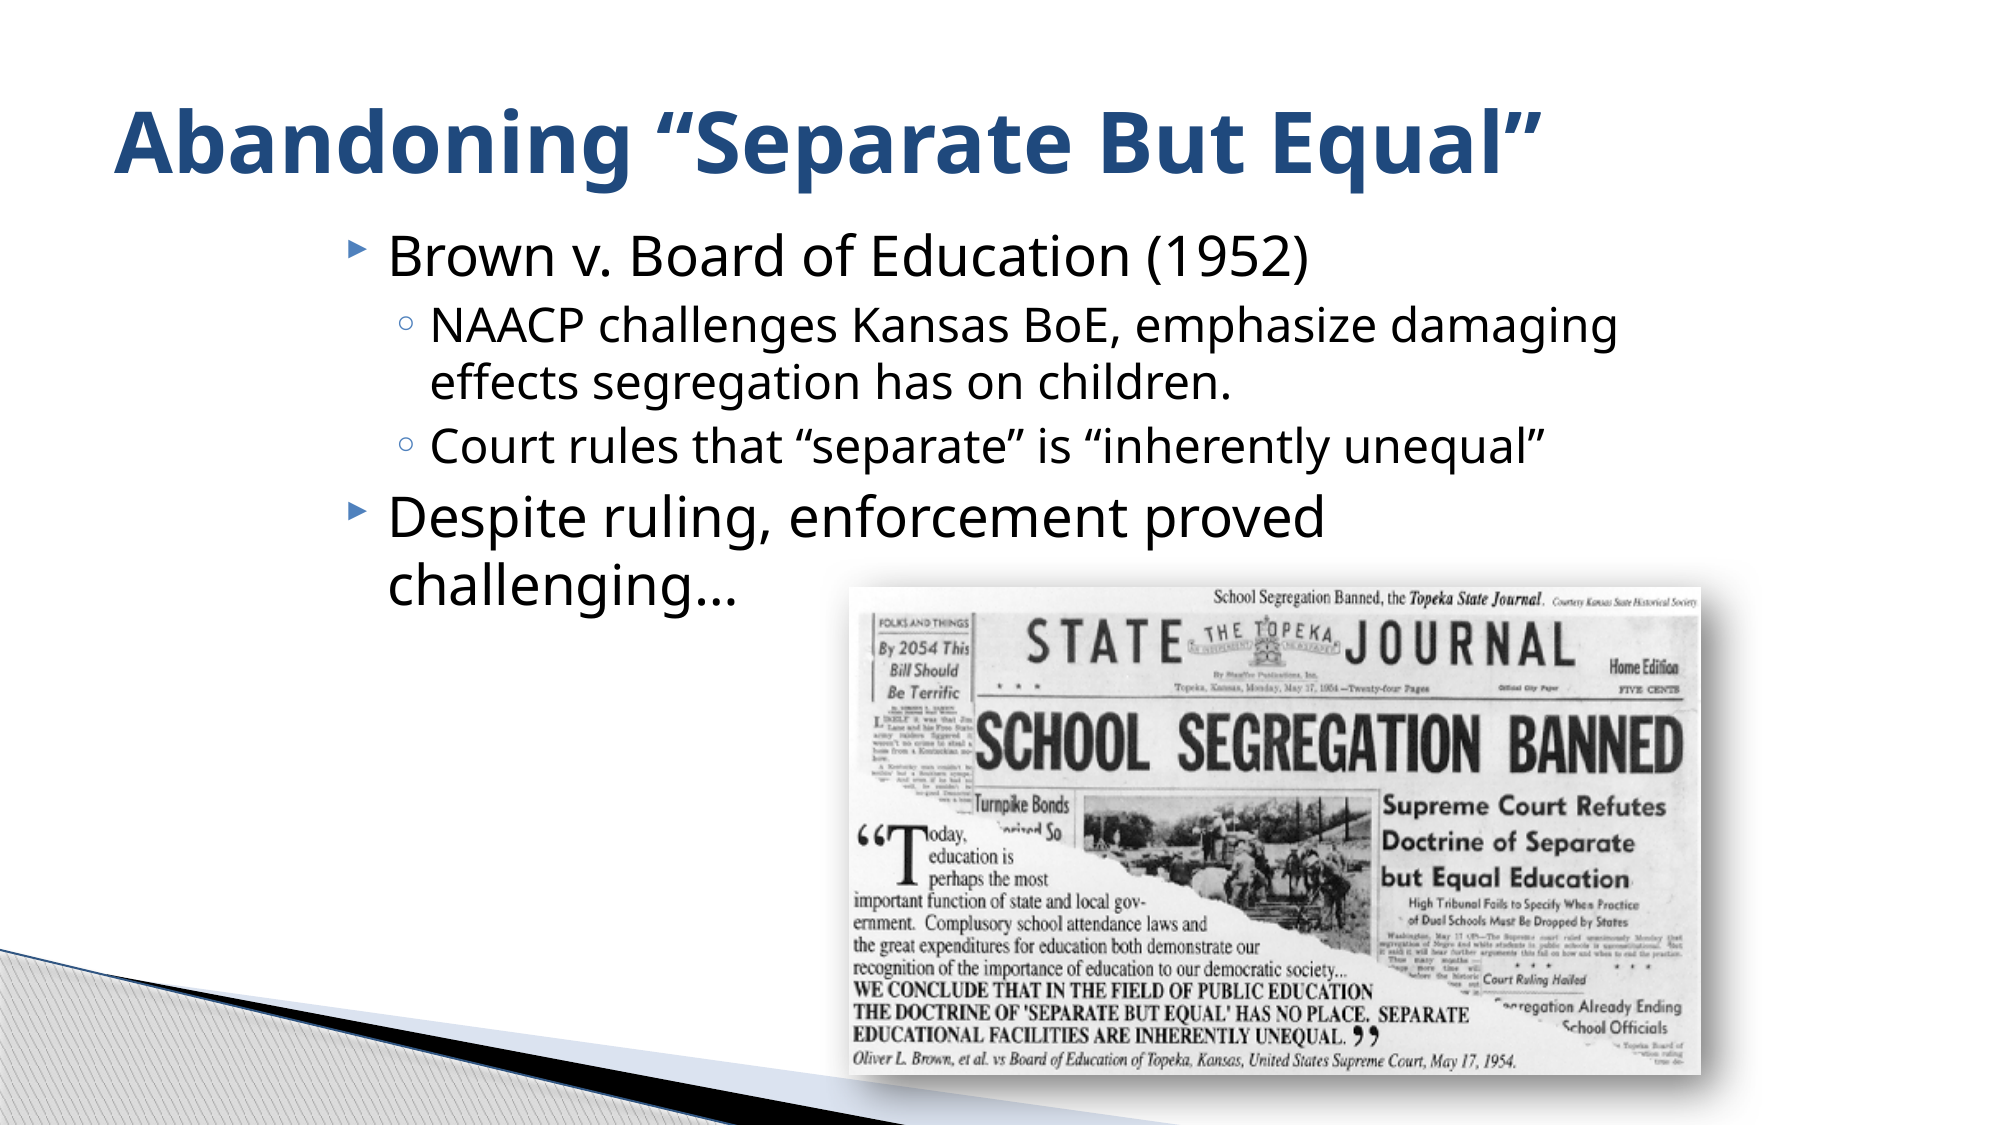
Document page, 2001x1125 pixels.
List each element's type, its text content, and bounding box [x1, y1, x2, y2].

title Abandoning “Separate But Equal” [99, 45, 1900, 233]
picture [849, 587, 1701, 1076]
list Brown v. Board of Education (1952) NAACP challenges Kansas BoE, emphasize damaging effects segregation has on children. Court rules that “separate” is “inherently unequal” Despite ruling, enforcement proved challenging… [312, 233, 1663, 955]
